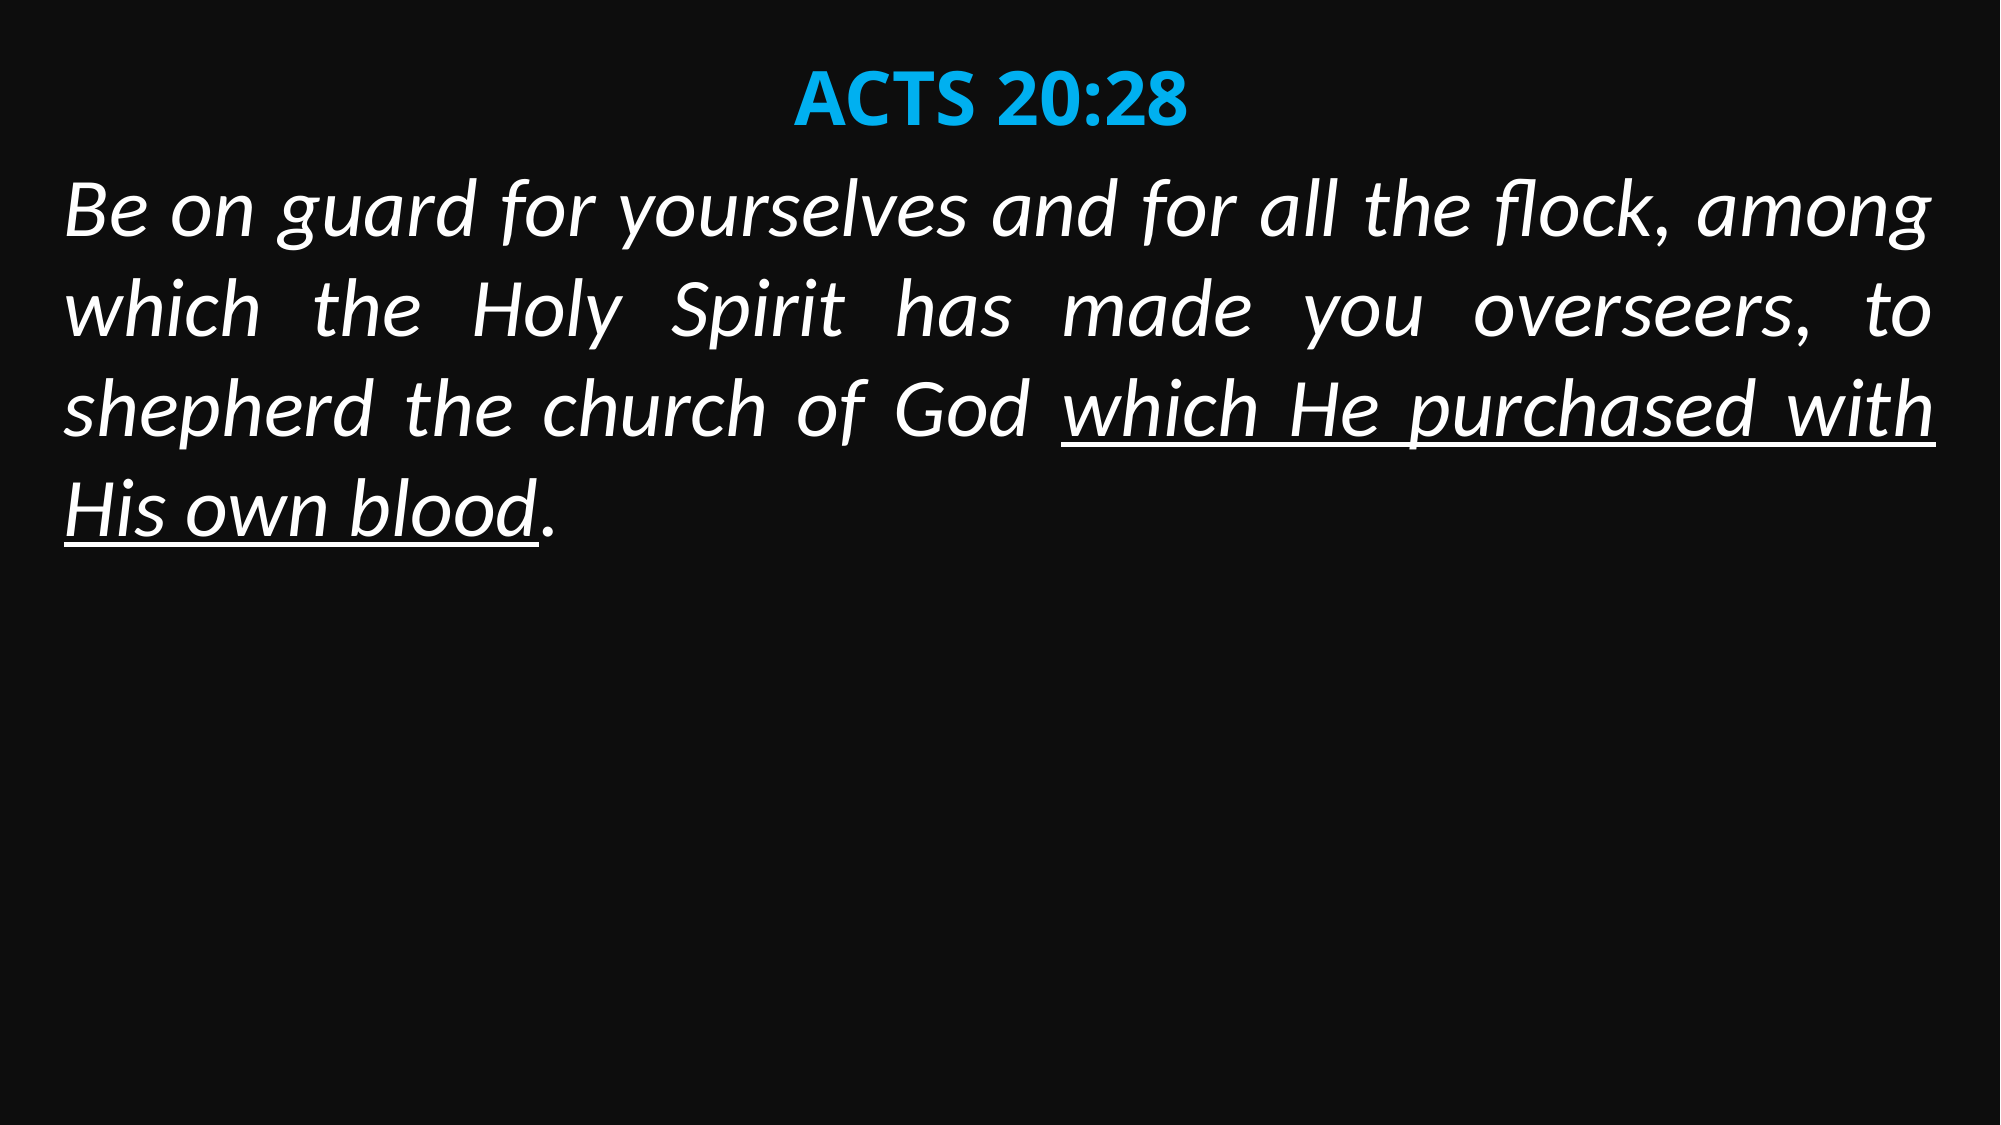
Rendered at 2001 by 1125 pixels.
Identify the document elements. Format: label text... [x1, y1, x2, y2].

subtitle Acts 20:28 [34, 42, 1951, 184]
text_box Be on guard for yourselves and for all the flock, among which the Holy Spirit has made you overseers, to shepherd the church of God which He purchased with His own blood. [49, 145, 1951, 561]
